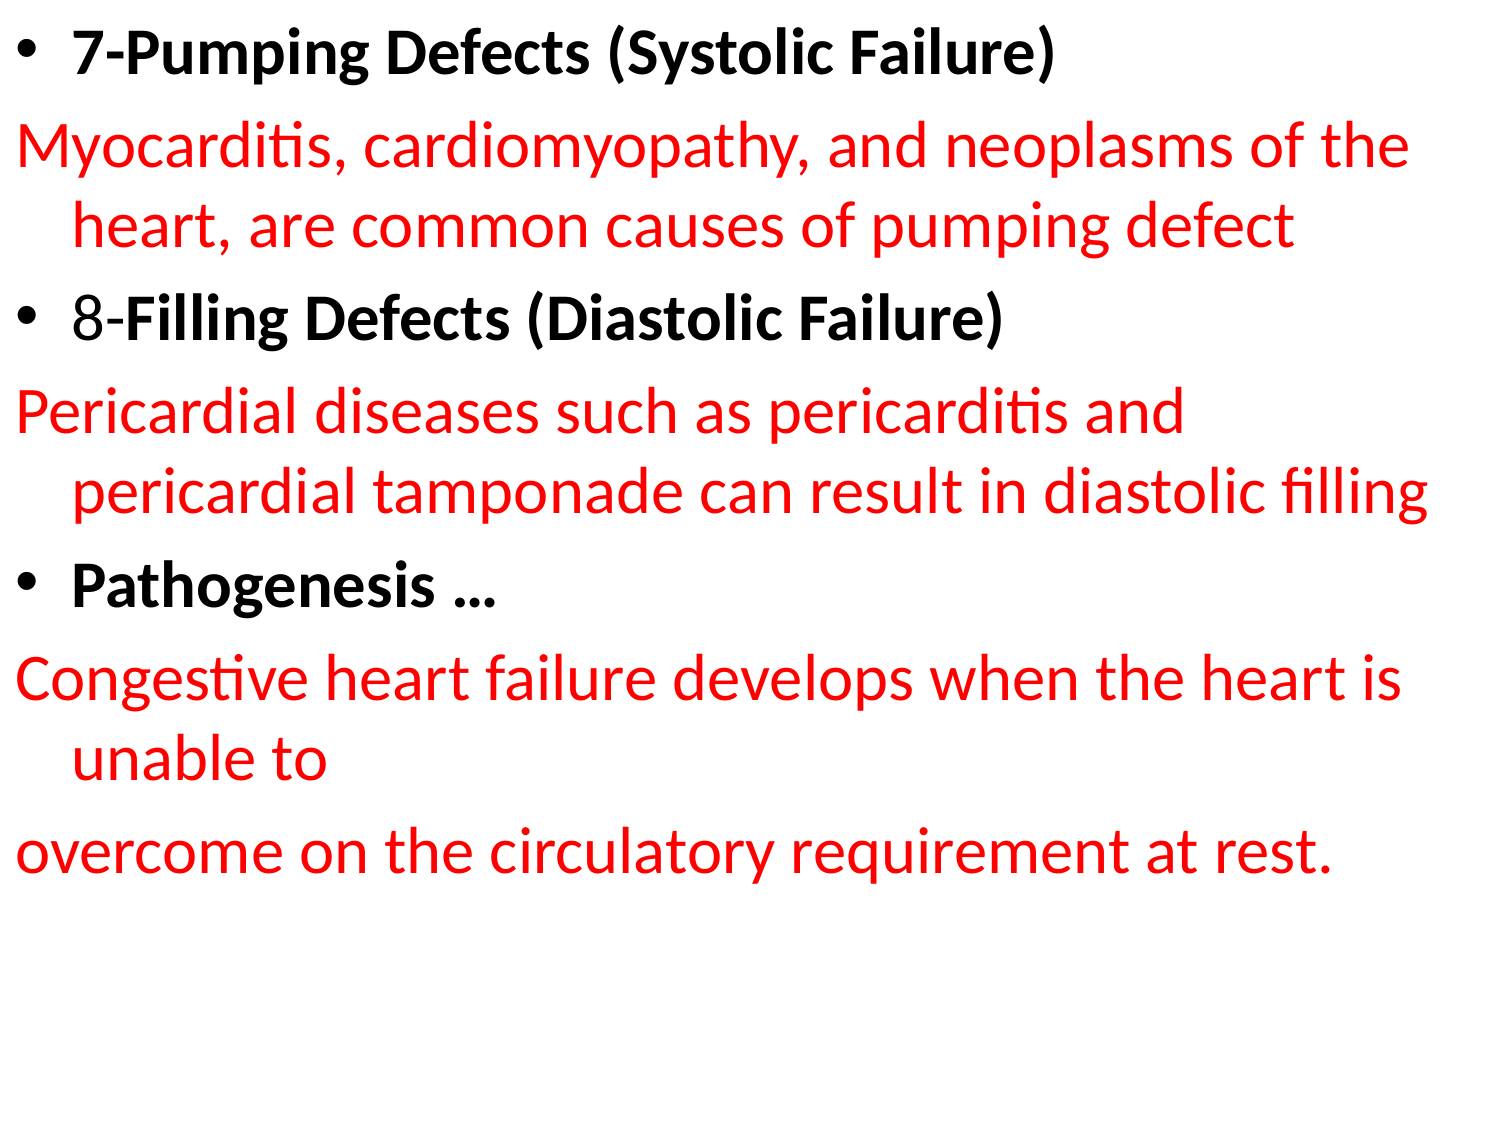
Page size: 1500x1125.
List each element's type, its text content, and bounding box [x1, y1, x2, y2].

list 7-Pumping Defects (Systolic Failure) Myocarditis, cardiomyopathy, and neoplasms of the heart, are common causes of pumping defect 8-Filling Defects (Diastolic Failure) Pericardial diseases such as pericarditis and pericardial tamponade can result in diastolic filling Pathogenesis … Congestive heart failure develops when the heart is unable to overcome on the circulatory requirement at rest. [0, 0, 1500, 1125]
